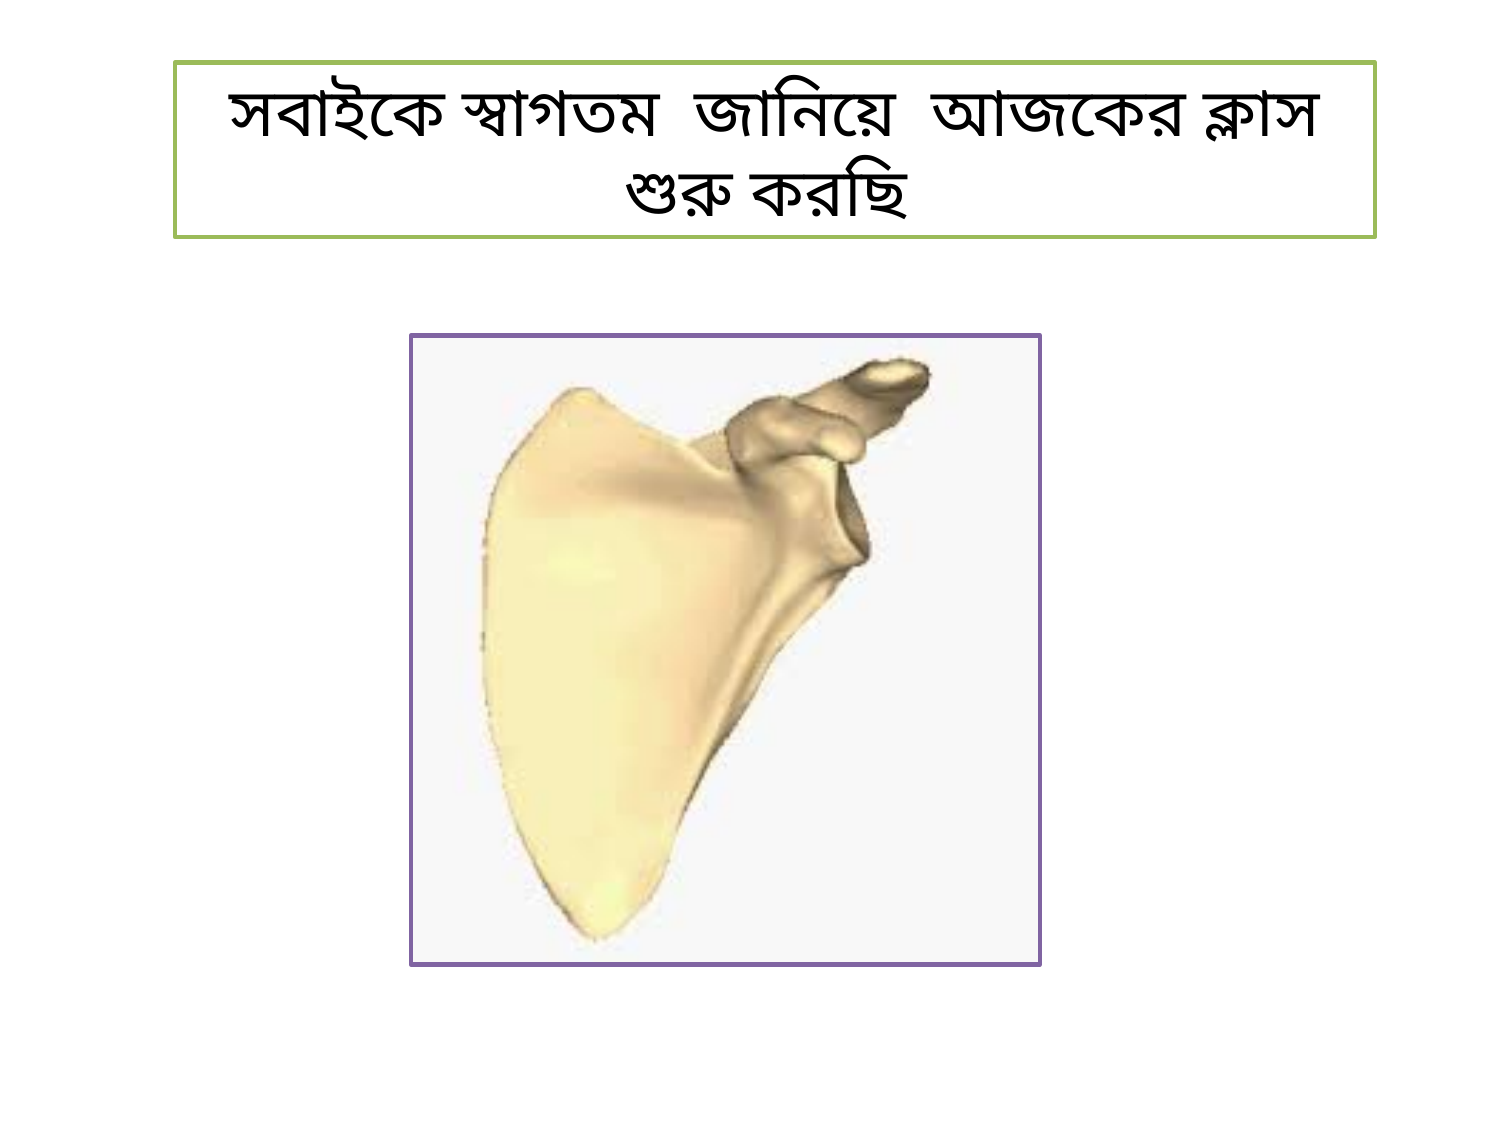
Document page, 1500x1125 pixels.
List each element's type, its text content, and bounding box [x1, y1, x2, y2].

text_box সবাইকে স্বাগতম জানিয়ে আজকের ক্লাস শুরু করছি [173, 60, 1377, 239]
picture [412, 337, 1039, 963]
